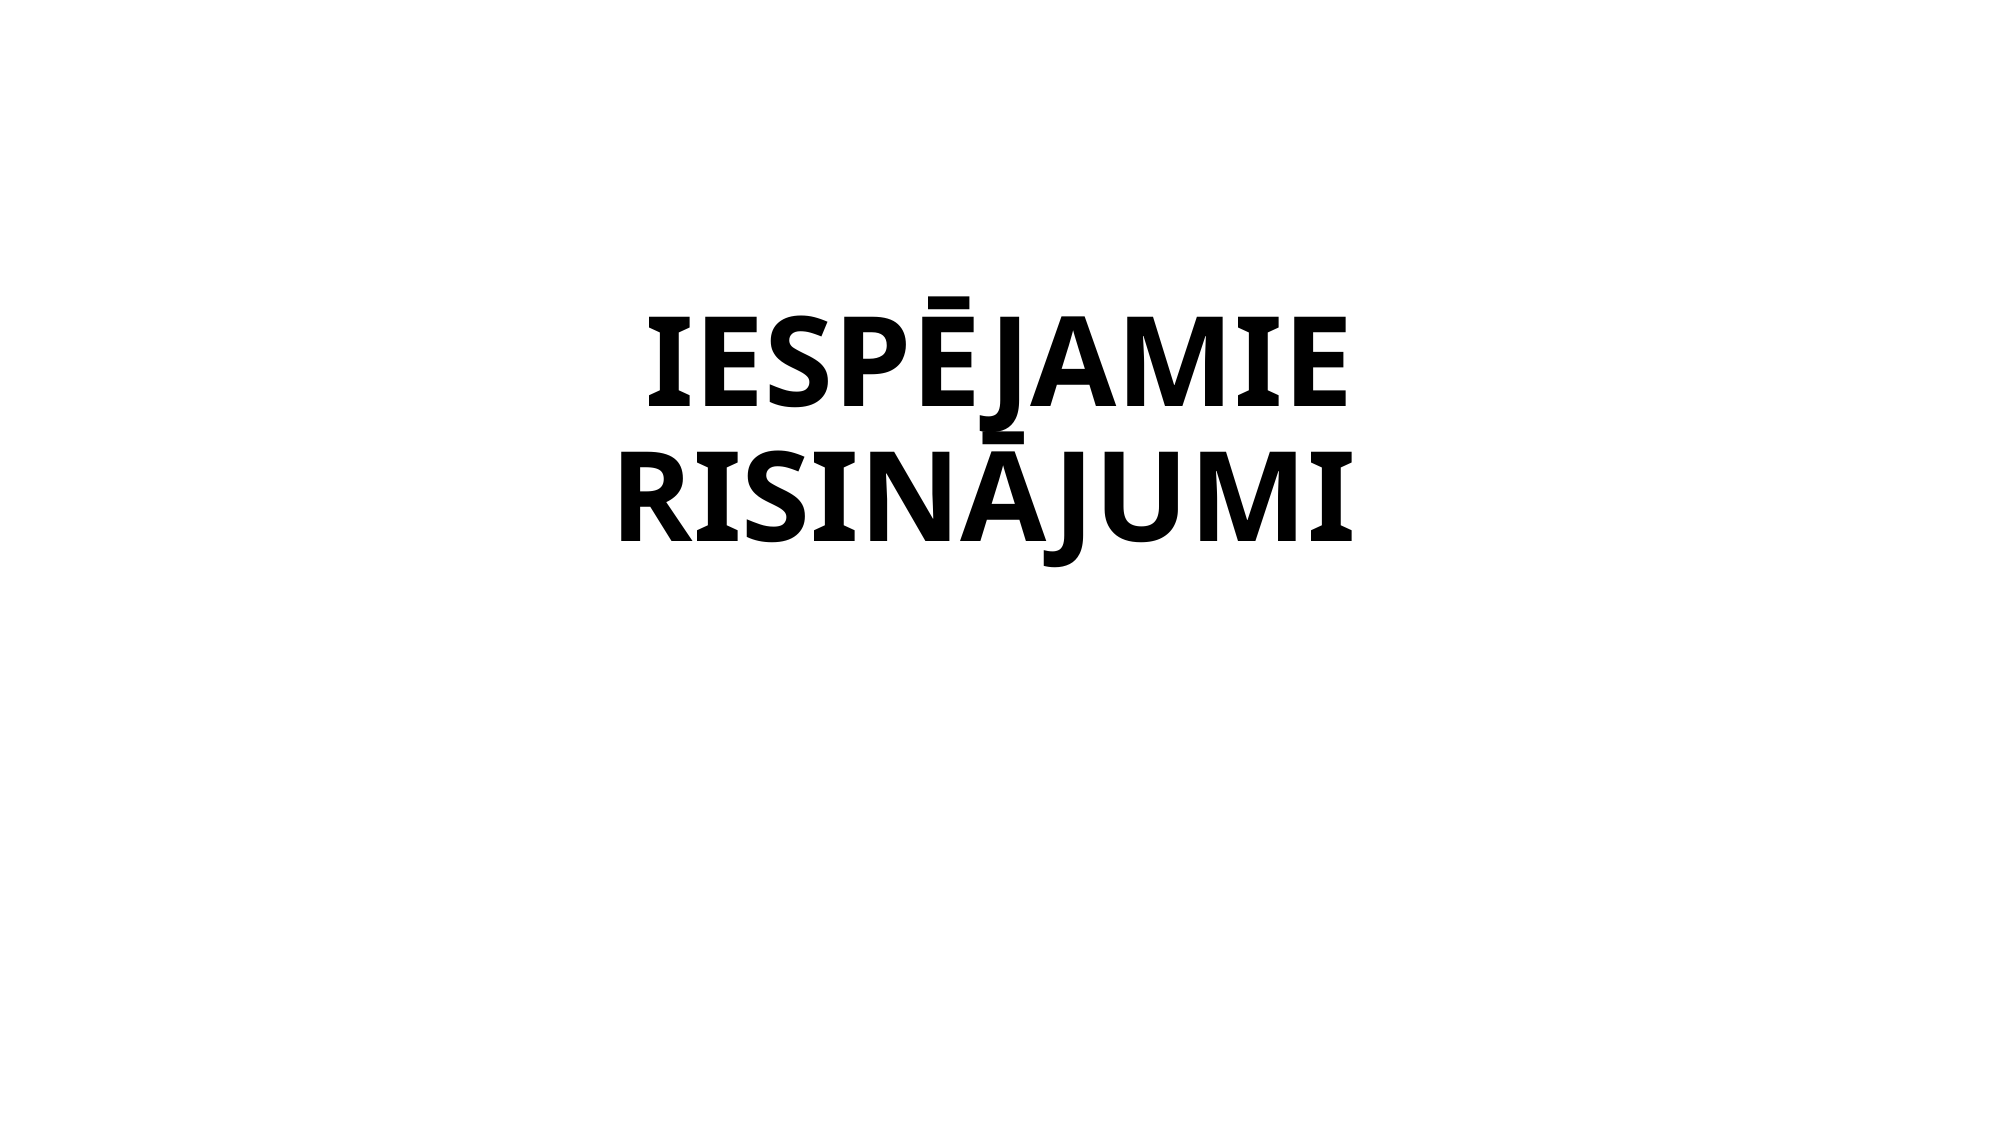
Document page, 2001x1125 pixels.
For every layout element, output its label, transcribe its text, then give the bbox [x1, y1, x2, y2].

title IESPĒJAMIE RISINĀJUMI [249, 184, 1750, 576]
